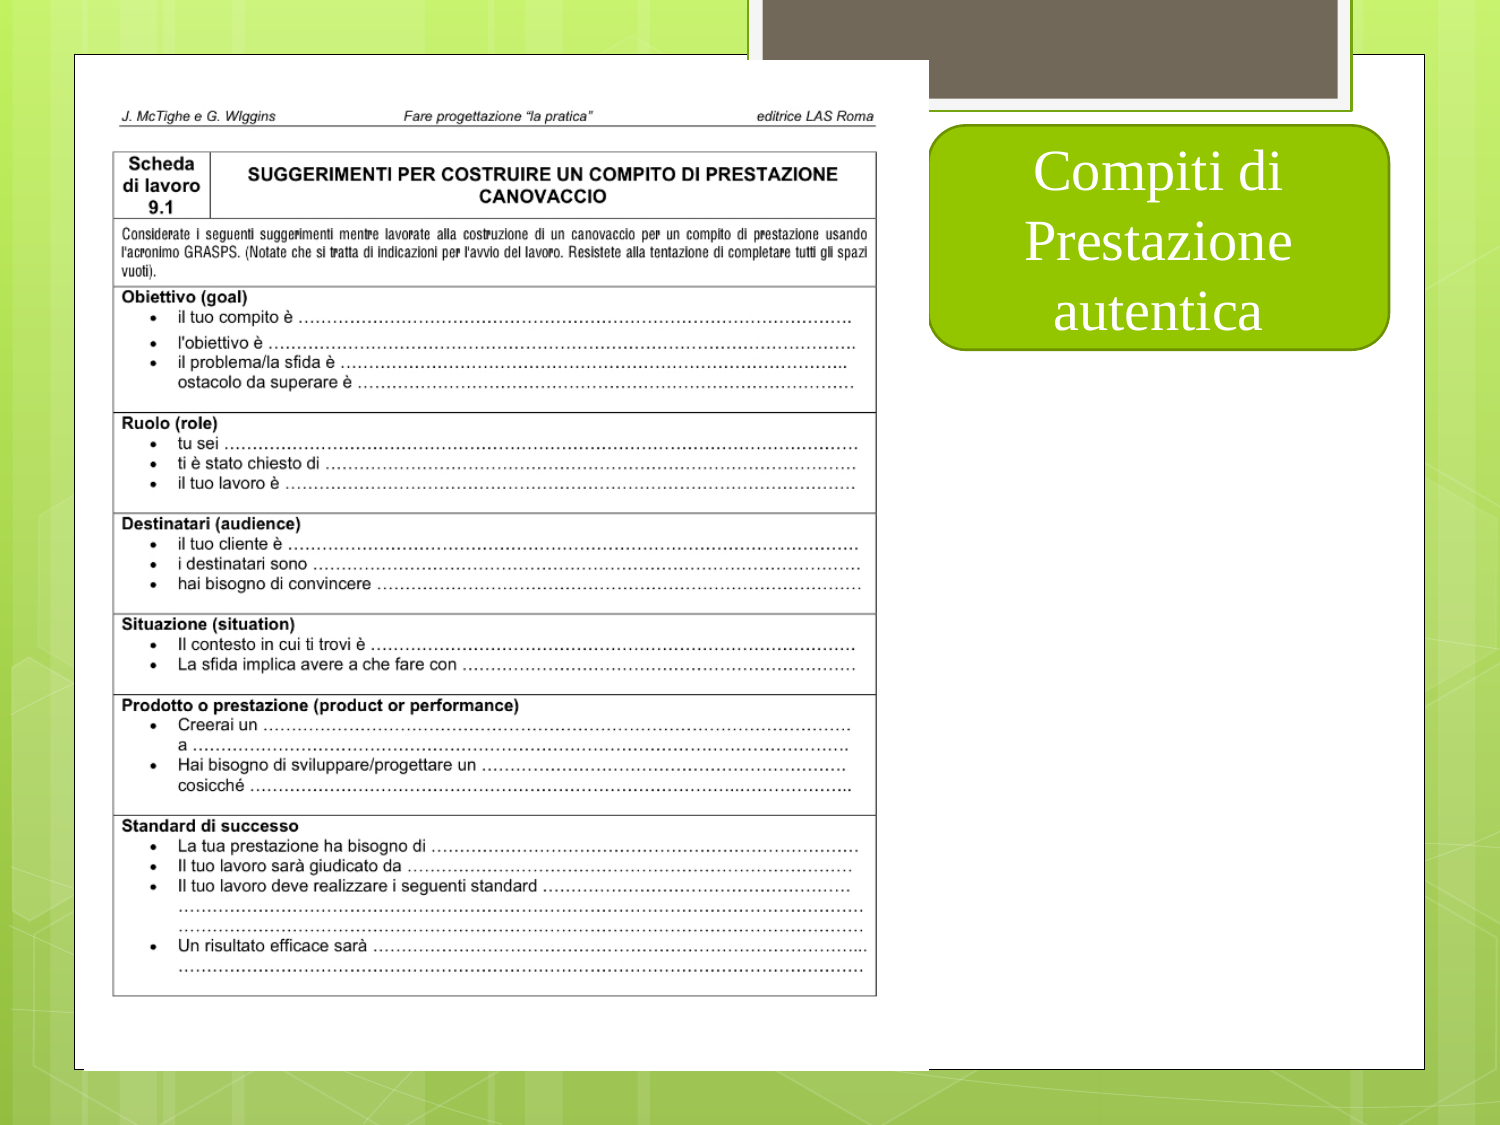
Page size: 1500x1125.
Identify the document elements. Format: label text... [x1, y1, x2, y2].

text_box Compiti di Prestazione autentica [933, 124, 1391, 352]
picture [84, 60, 929, 1071]
